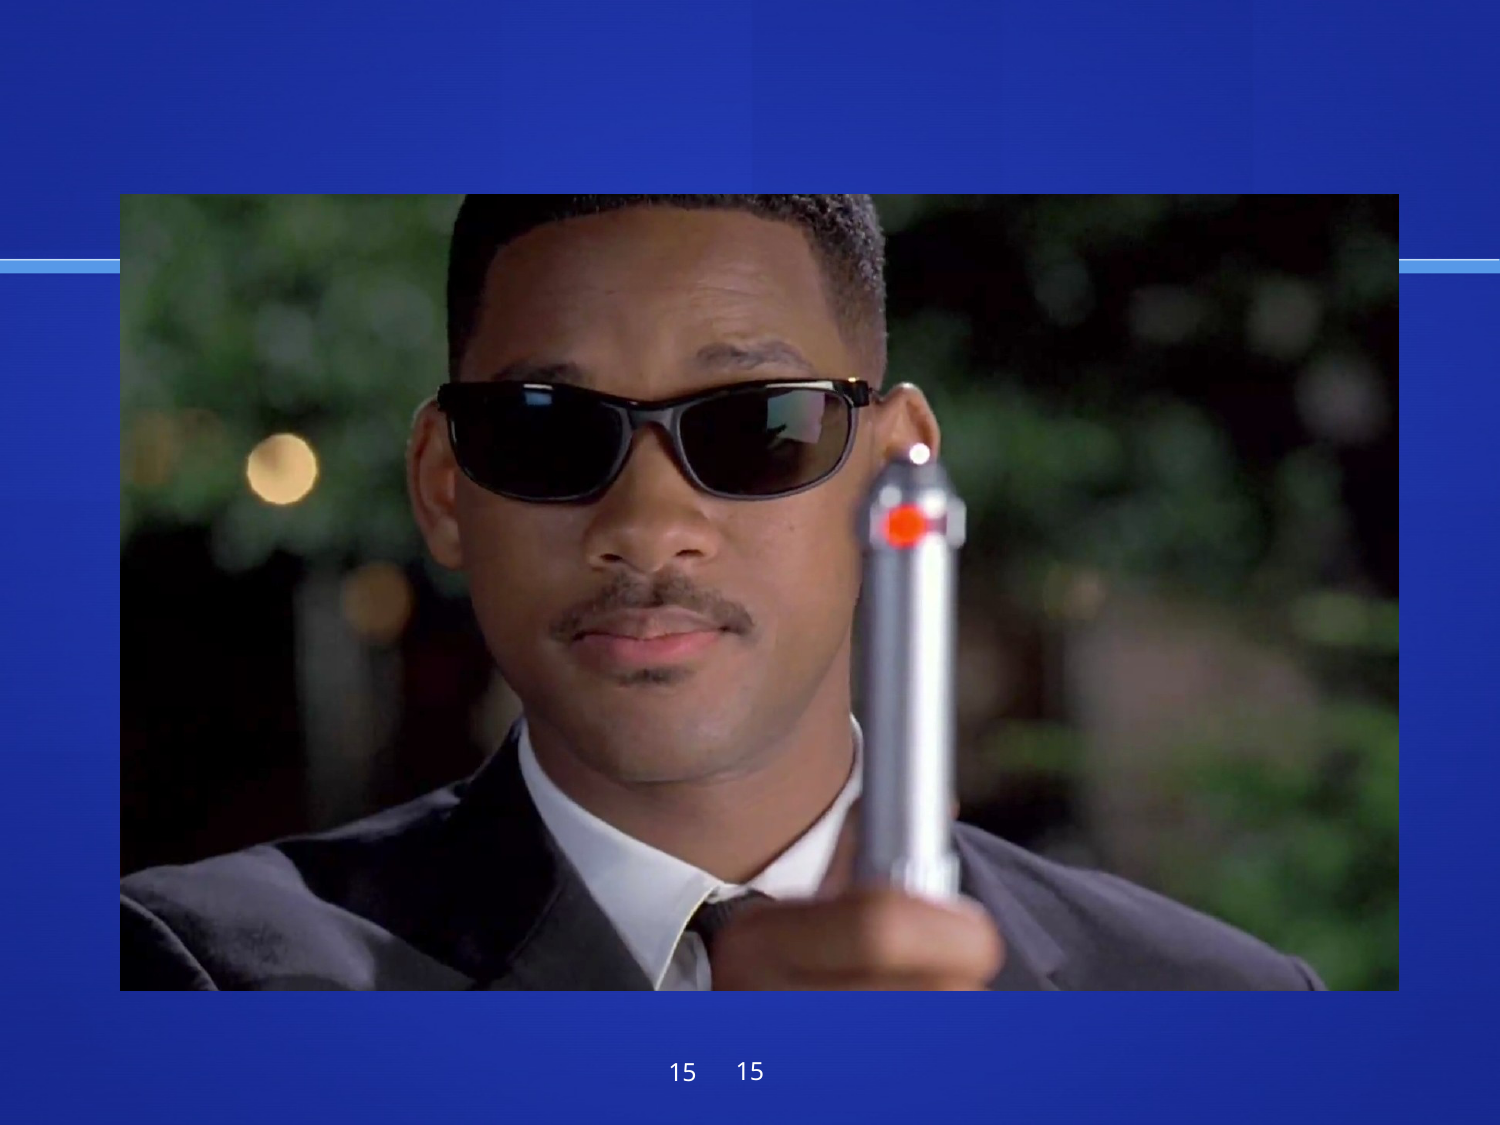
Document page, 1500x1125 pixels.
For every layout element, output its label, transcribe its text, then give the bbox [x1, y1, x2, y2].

text_box 15 [632, 1043, 733, 1104]
text_box [7, 45, 1358, 234]
picture [0, 0, 1500, 1125]
text_box [1358, 45, 1425, 233]
text_box [7, 338, 1383, 1039]
text_box 15 [699, 1042, 800, 1103]
